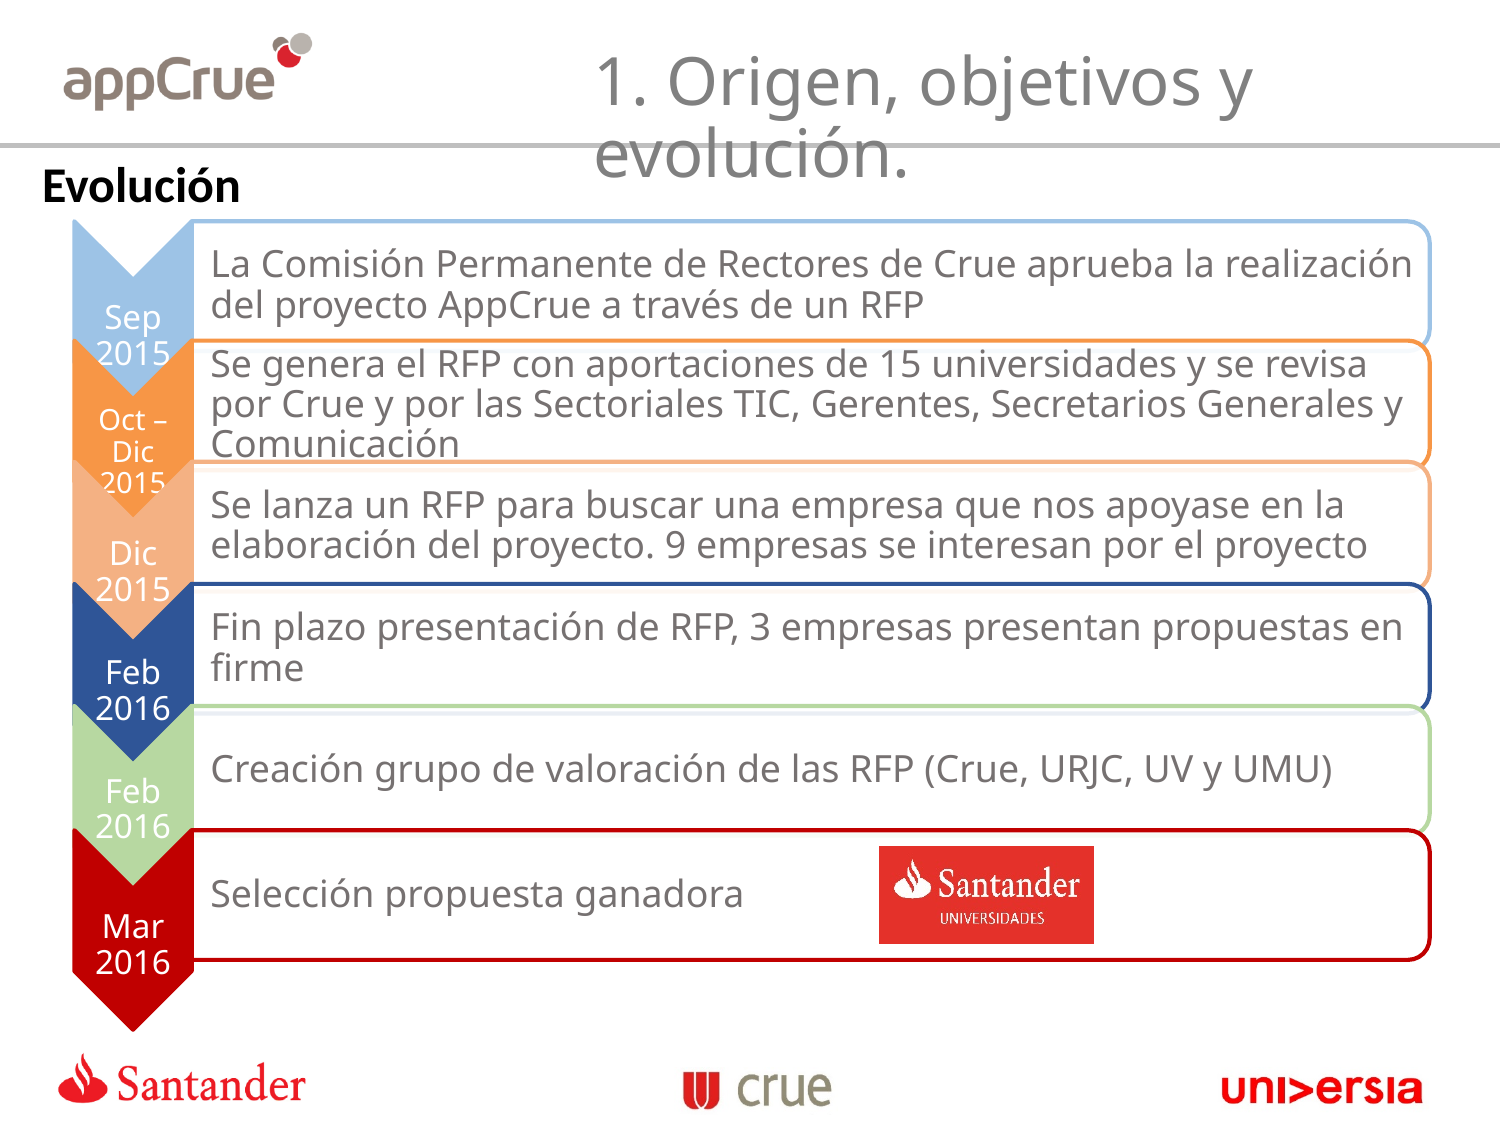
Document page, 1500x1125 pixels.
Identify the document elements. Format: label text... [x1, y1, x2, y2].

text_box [74, 461, 1430, 583]
picture [55, 28, 315, 119]
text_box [74, 830, 1430, 1030]
picture [674, 1067, 857, 1115]
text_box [74, 340, 1430, 461]
text_box Evolución [27, 148, 1375, 224]
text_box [74, 221, 1430, 340]
picture [1210, 1067, 1435, 1115]
picture [55, 1048, 307, 1107]
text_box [74, 705, 1430, 830]
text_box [74, 583, 1430, 705]
text_box 1. Origen, objetivos y evolución. [578, 40, 1482, 141]
